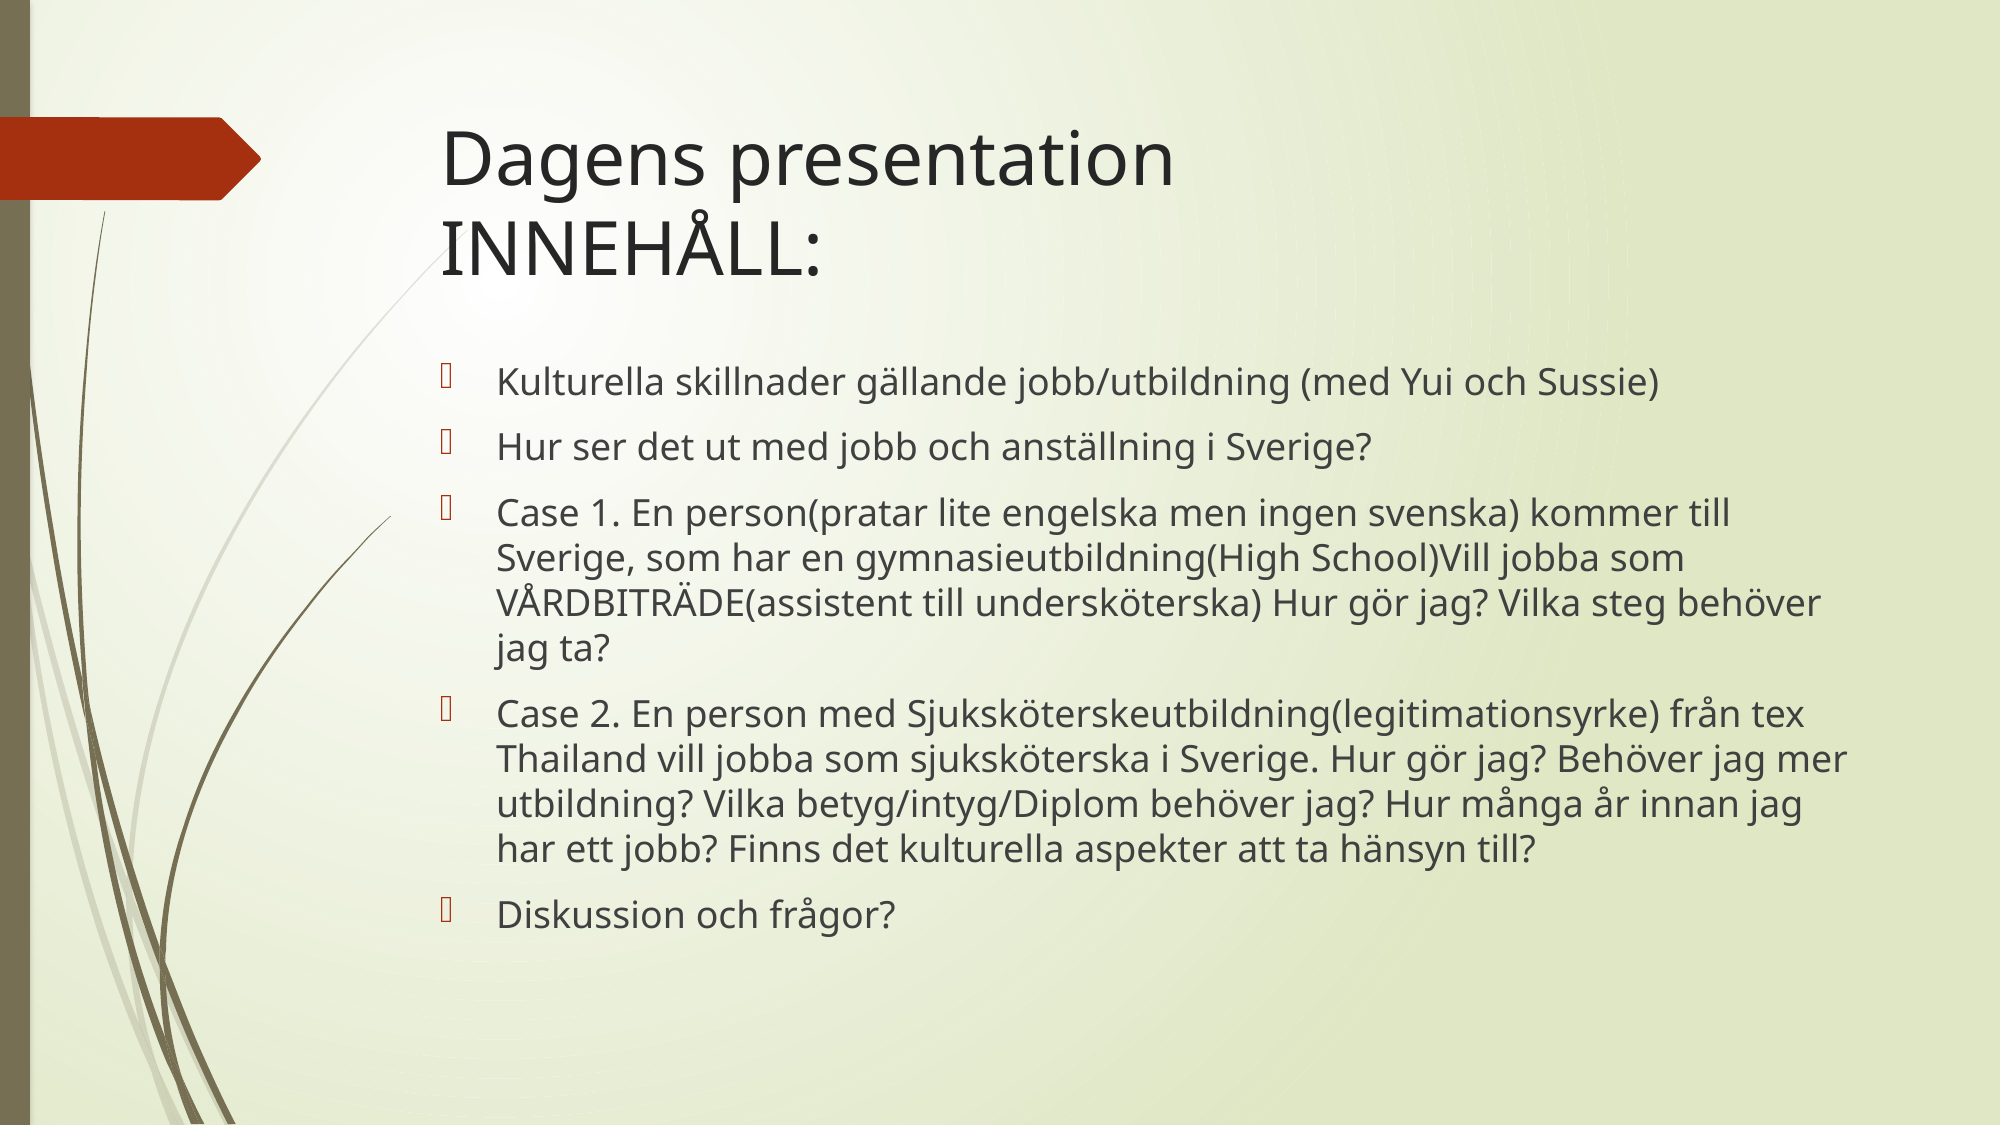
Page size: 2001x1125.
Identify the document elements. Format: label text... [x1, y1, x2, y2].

title Dagens presentation INNEHÅLL: [425, 102, 1888, 313]
list Kulturella skillnader gällande jobb/utbildning (med Yui och Sussie) Hur ser det ut med jobb och anställning i Sverige? Case 1. En person(pratar lite engelska men ingen svenska) kommer till Sverige, som har en gymnasieutbildning(High School)Vill jobba som VÅRDBITRÄDE(assistent till undersköterska) Hur gör jag? Vilka steg behöver jag ta? Case 2. En person med Sjuksköterskeutbildning(legitimationsyrke) från tex Thailand vill jobba som sjuksköterska i Sverige. Hur gör jag? Behöver jag mer utbildning? Vilka betyg/intyg/Diplom behöver jag? Hur många år innan jag har ett jobb? Finns det kulturella aspekter att ta hänsyn till? Diskussion och frågor? [424, 350, 1888, 970]
